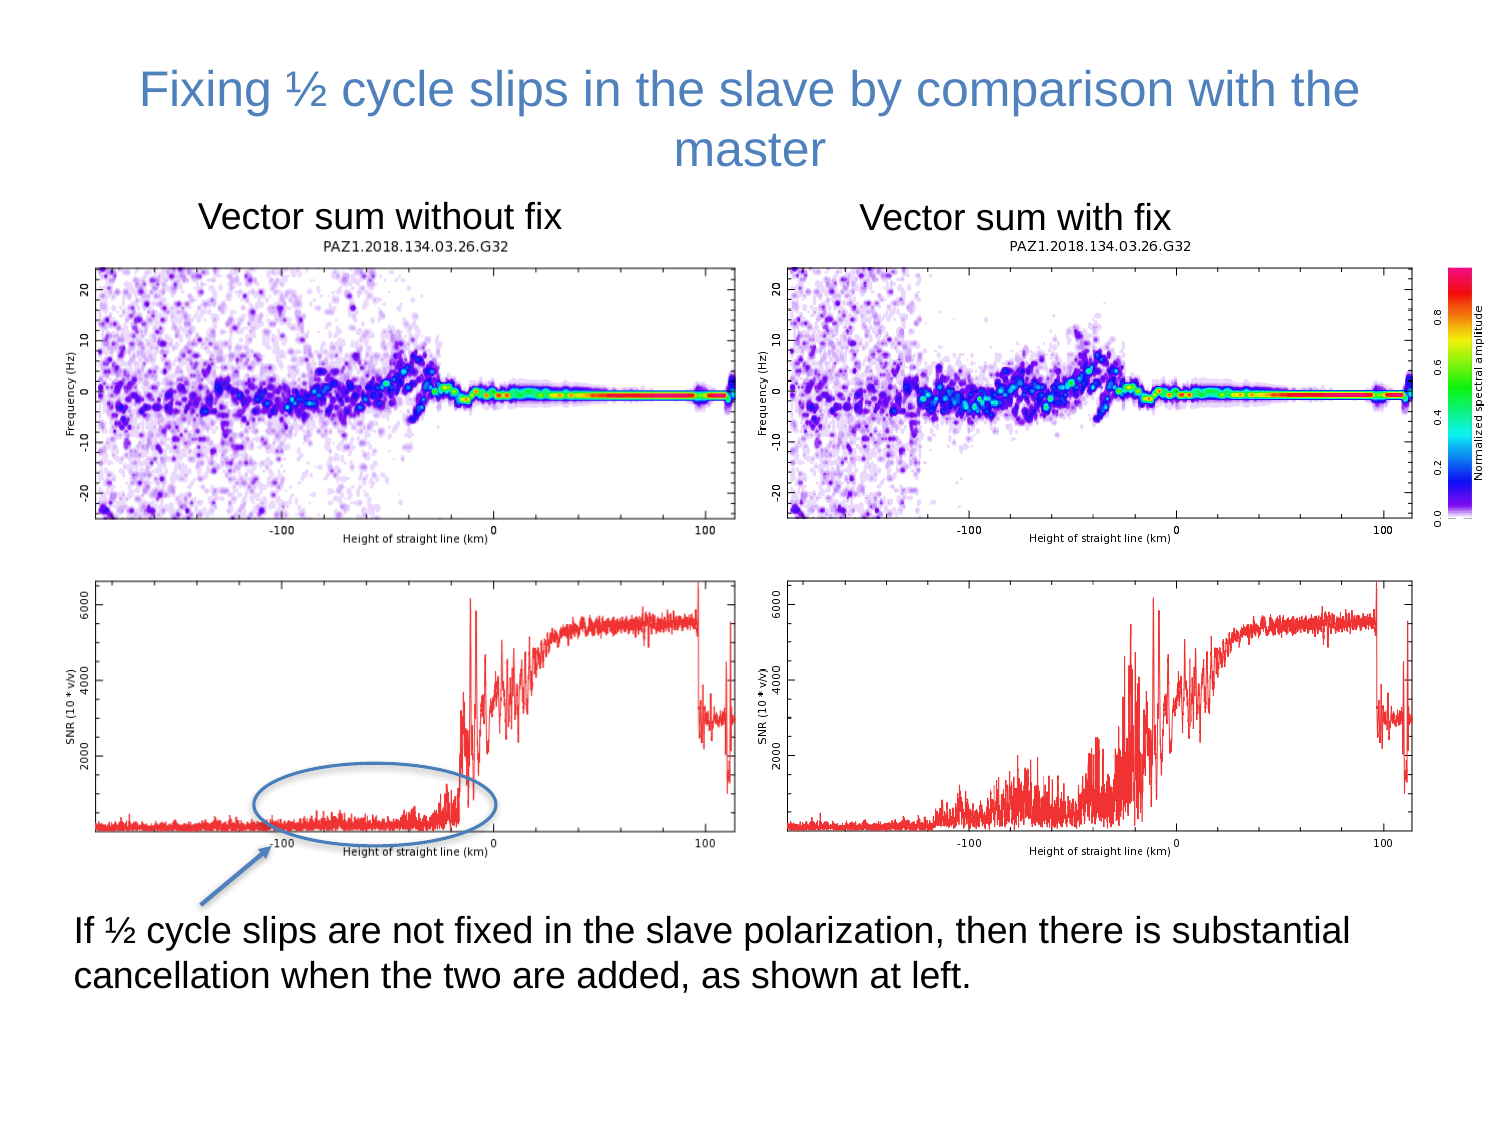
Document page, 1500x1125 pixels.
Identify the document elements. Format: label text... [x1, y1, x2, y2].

text_box If ½ cycle slips are not fixed in the slave polarization, then there is substantial cancellation when the two are added, as shown at left. [58, 899, 1453, 1004]
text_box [200, 845, 272, 906]
picture [58, 237, 1485, 863]
text_box Vector sum without fix [183, 184, 662, 236]
text_box Vector sum with fix [844, 185, 1323, 236]
text_box Fixing ½ cycle slips in the slave by comparison with the master [88, 48, 1412, 184]
